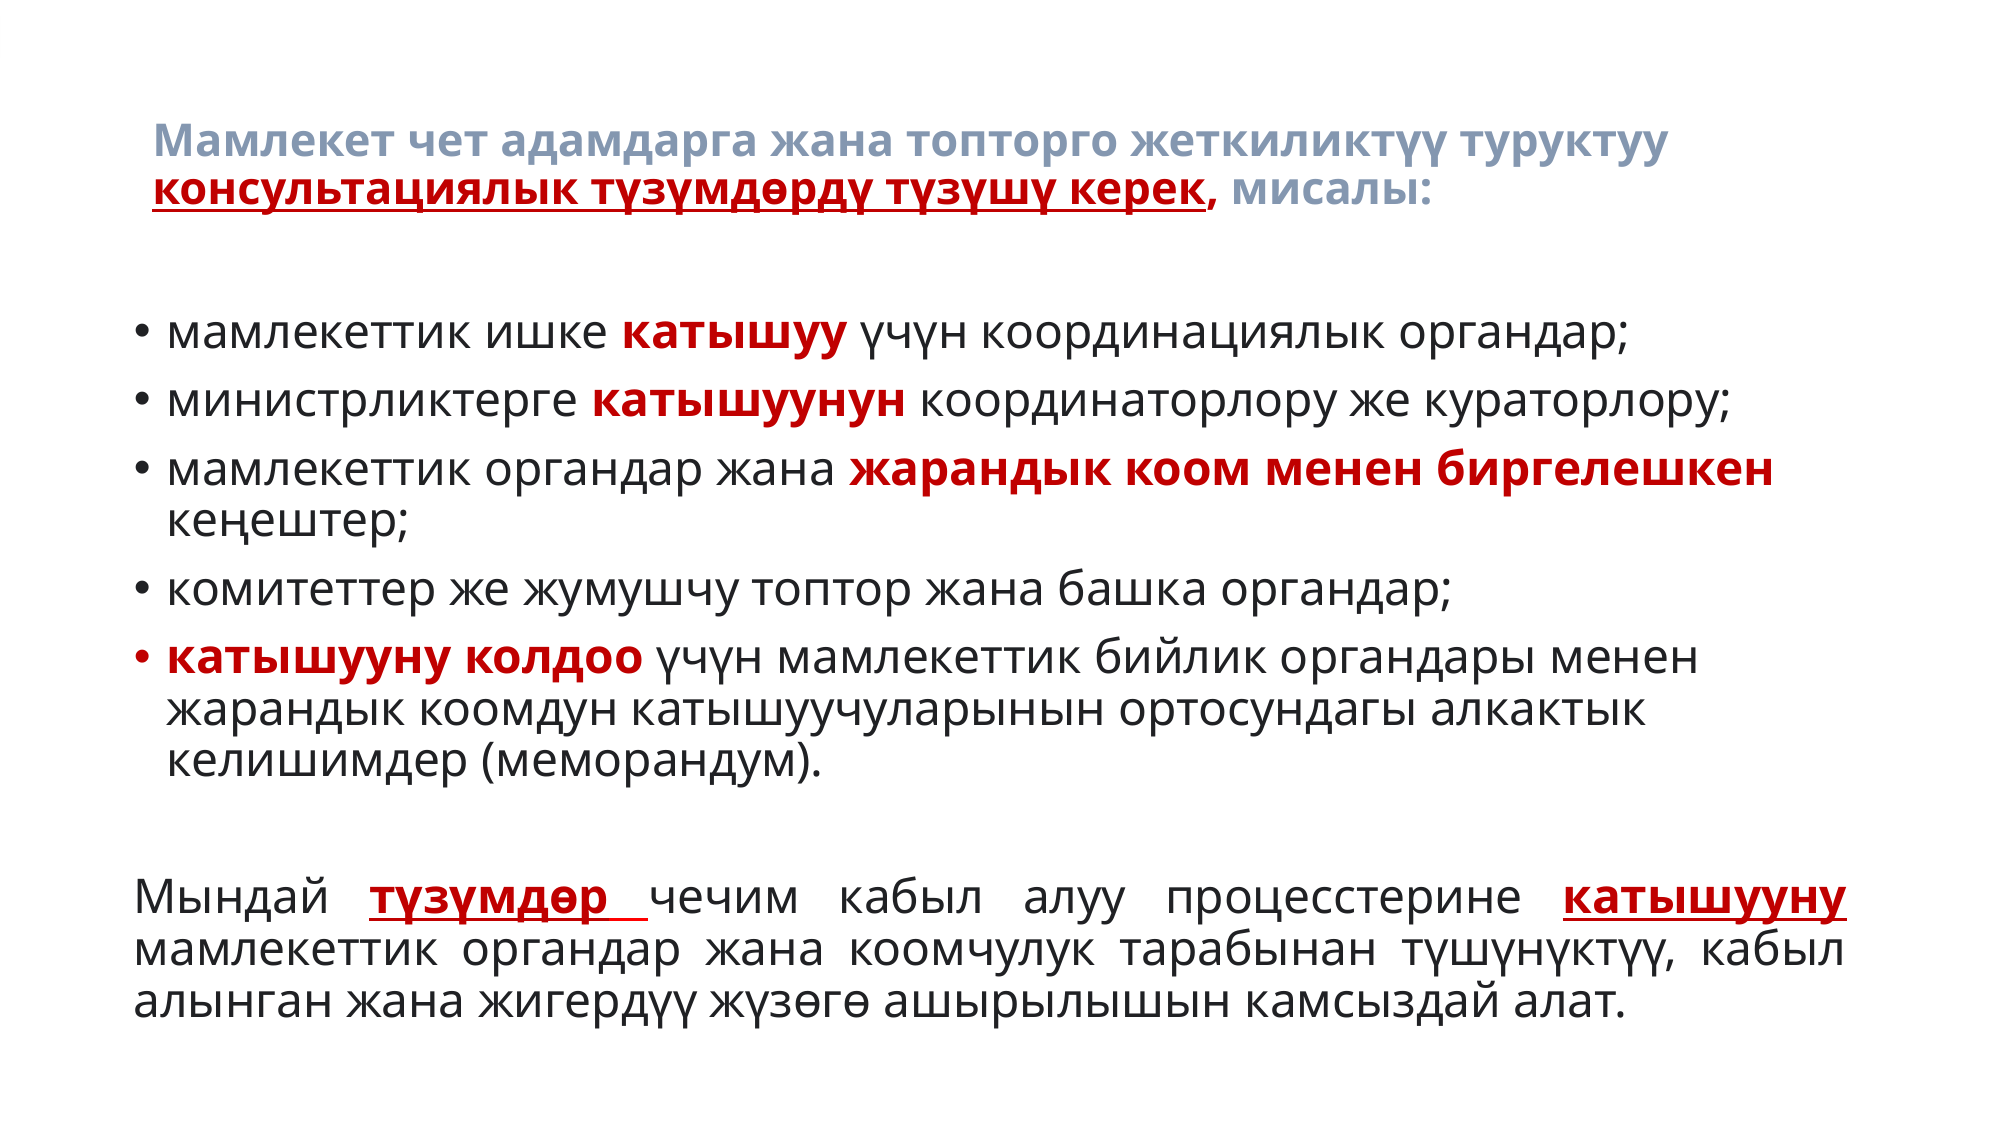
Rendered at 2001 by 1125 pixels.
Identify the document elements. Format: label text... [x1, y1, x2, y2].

list мамлекеттик ишке катышуу үчүн координациялык органдар; министрликтерге катышуунун координаторлору же кураторлору; мамлекеттик органдар жана жарандык коом менен биргелешкен кеңештер; комитеттер же жумушчу топтор жана башка органдар; катышууну колдоо үчүн мамлекеттик бийлик органдары менен жарандык коомдун катышуучуларынын ортосундагы алкактык келишимдер (меморандум). Мындай түзүмдөр чечим кабыл алуу процесстерине катышууну мамлекеттик органдар жана коомчулук тарабынан түшүнүктүү, кабыл алынган жана жигердүү жүзөгө ашырылышын камсыздай алат. [118, 299, 1863, 1047]
title Мамлекет чет адамдарга жана топторго жеткиликтүү туруктуу консультациялык түзүмдөрдү түзүшү керек, мисалы: [137, 59, 1863, 278]
